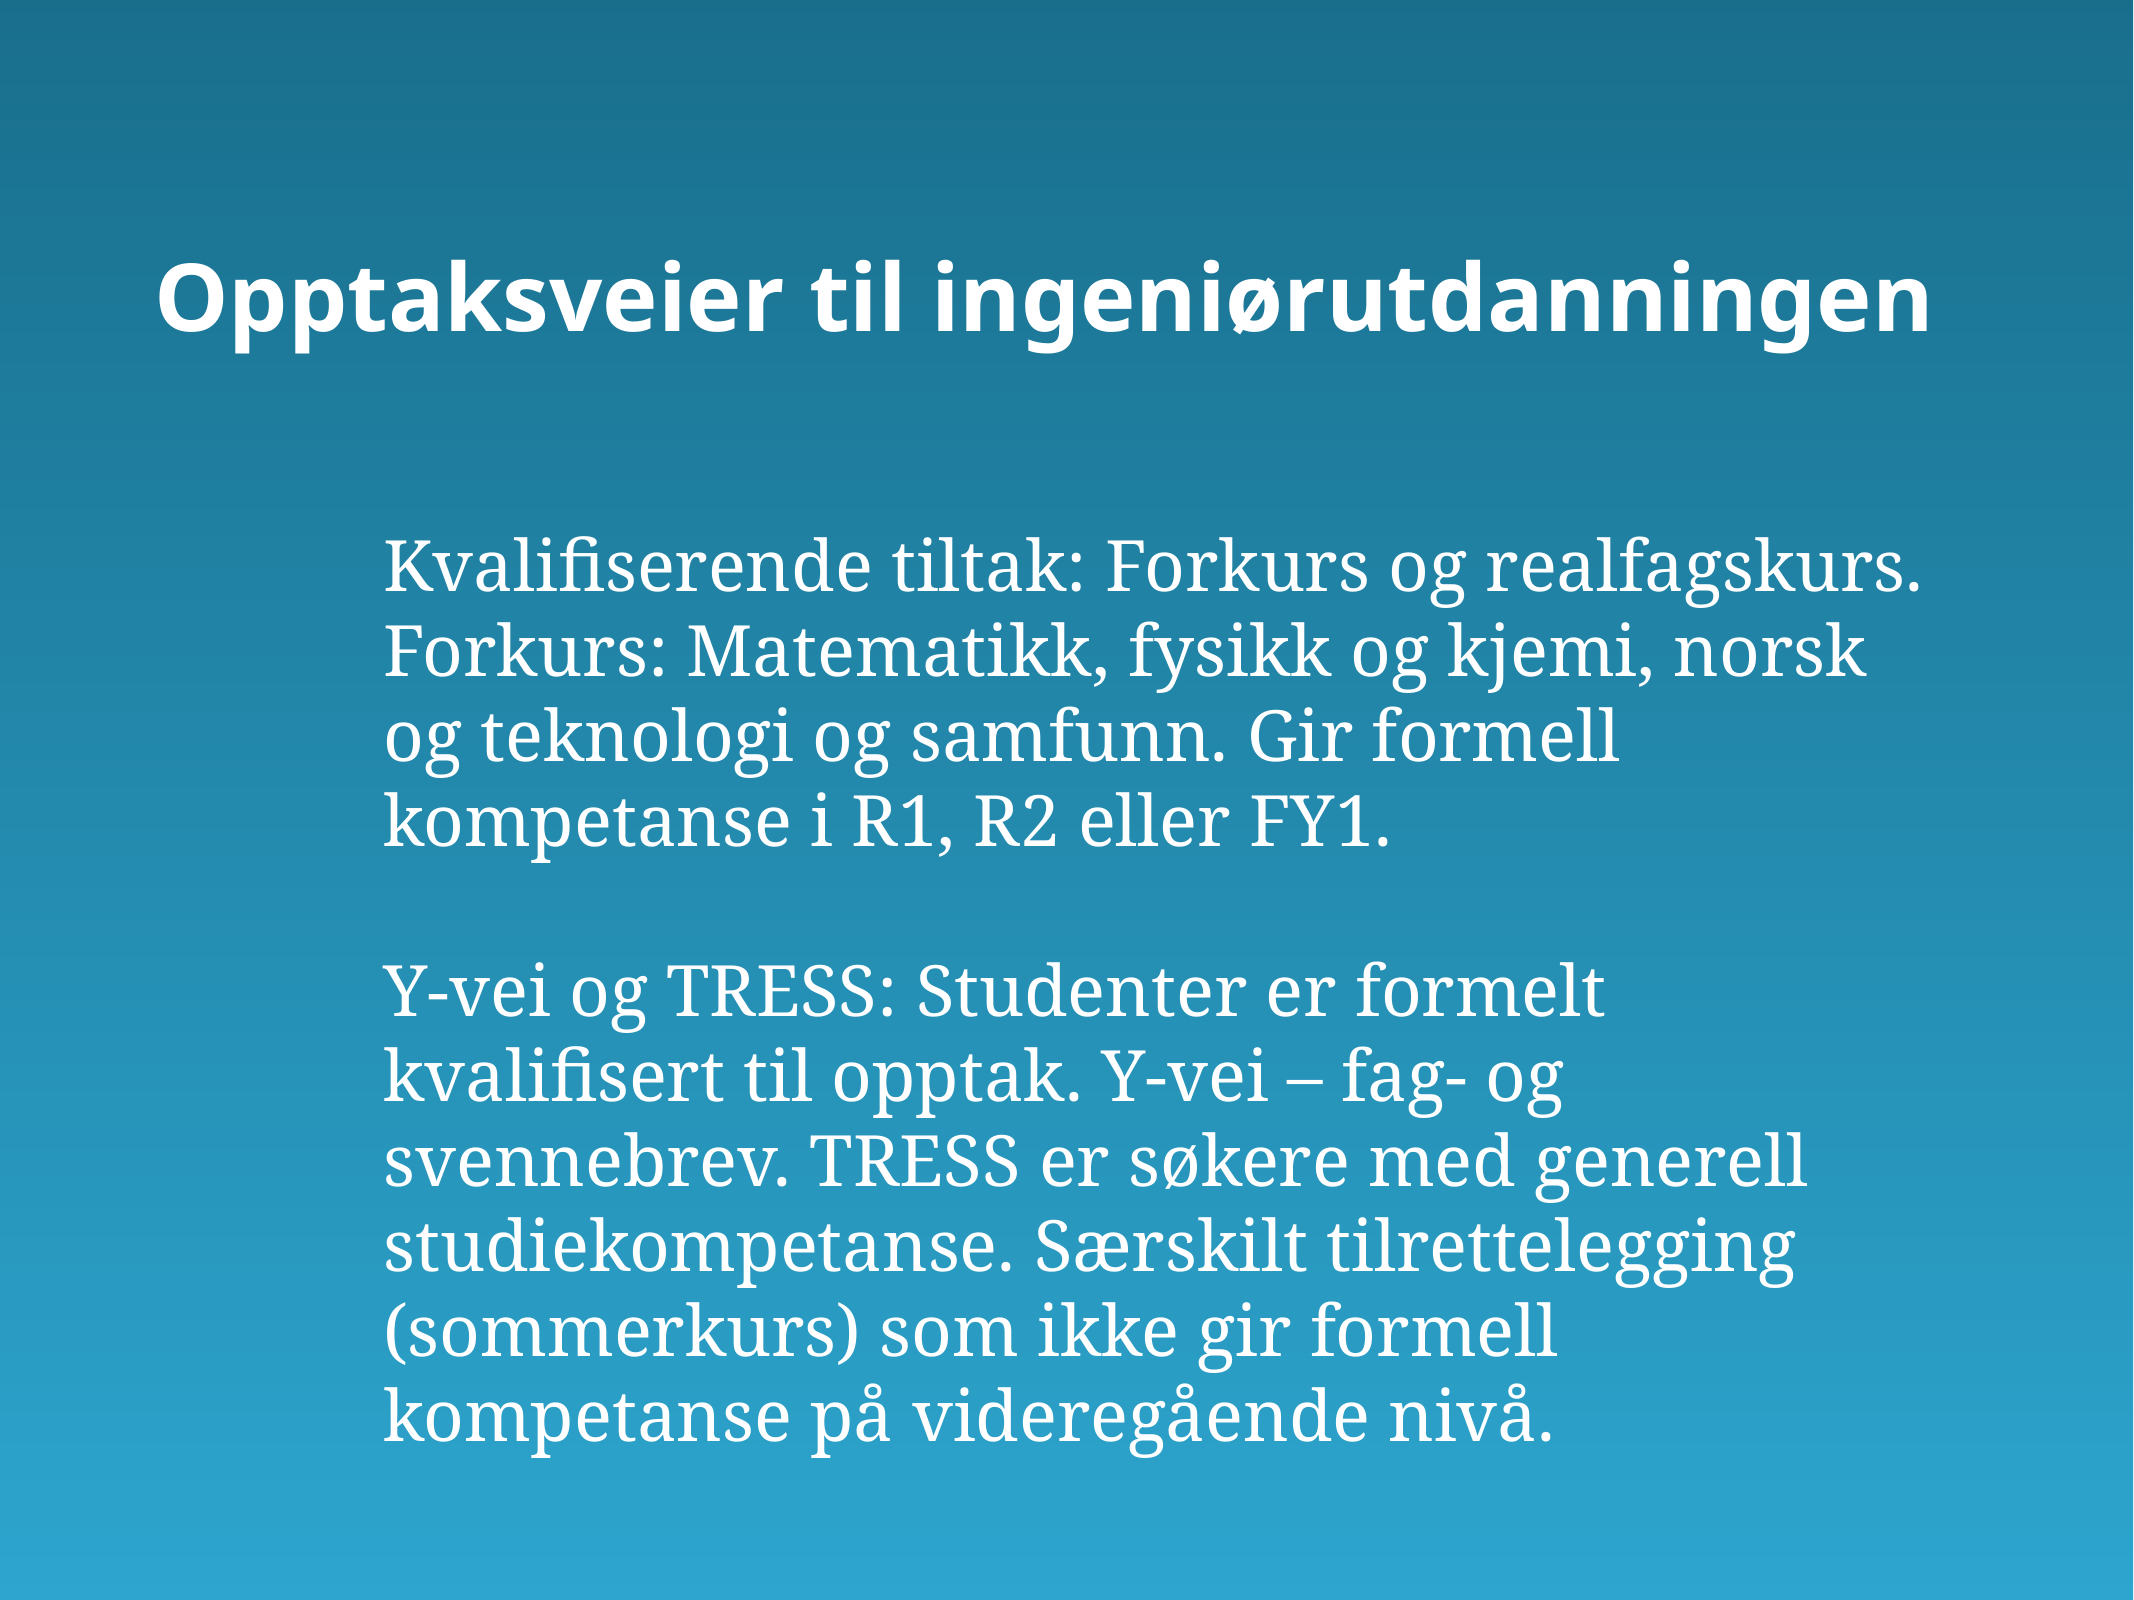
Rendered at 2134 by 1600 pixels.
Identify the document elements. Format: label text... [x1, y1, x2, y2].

text_box [75, 426, 1974, 602]
text_box Opptaksveier til ingeniørutdanningen [133, 170, 1974, 381]
text_box Kvalifiserende tiltak: Forkurs og realfagskurs. Forkurs: Matematikk, fysikk og kjemi, norsk og teknologi og samfunn. Gir formell kompetanse i R1, R2 eller FY1. Y-vei og TRESS: Studenter er formelt kvalifisert til opptak. Y-vei – fag- og svennebrev. TRESS er søkere med generell studiekompetanse. Særskilt tilrettelegging (sommerkurs) som ikke gir formell kompetanse på videregående nivå. [362, 509, 1953, 1426]
